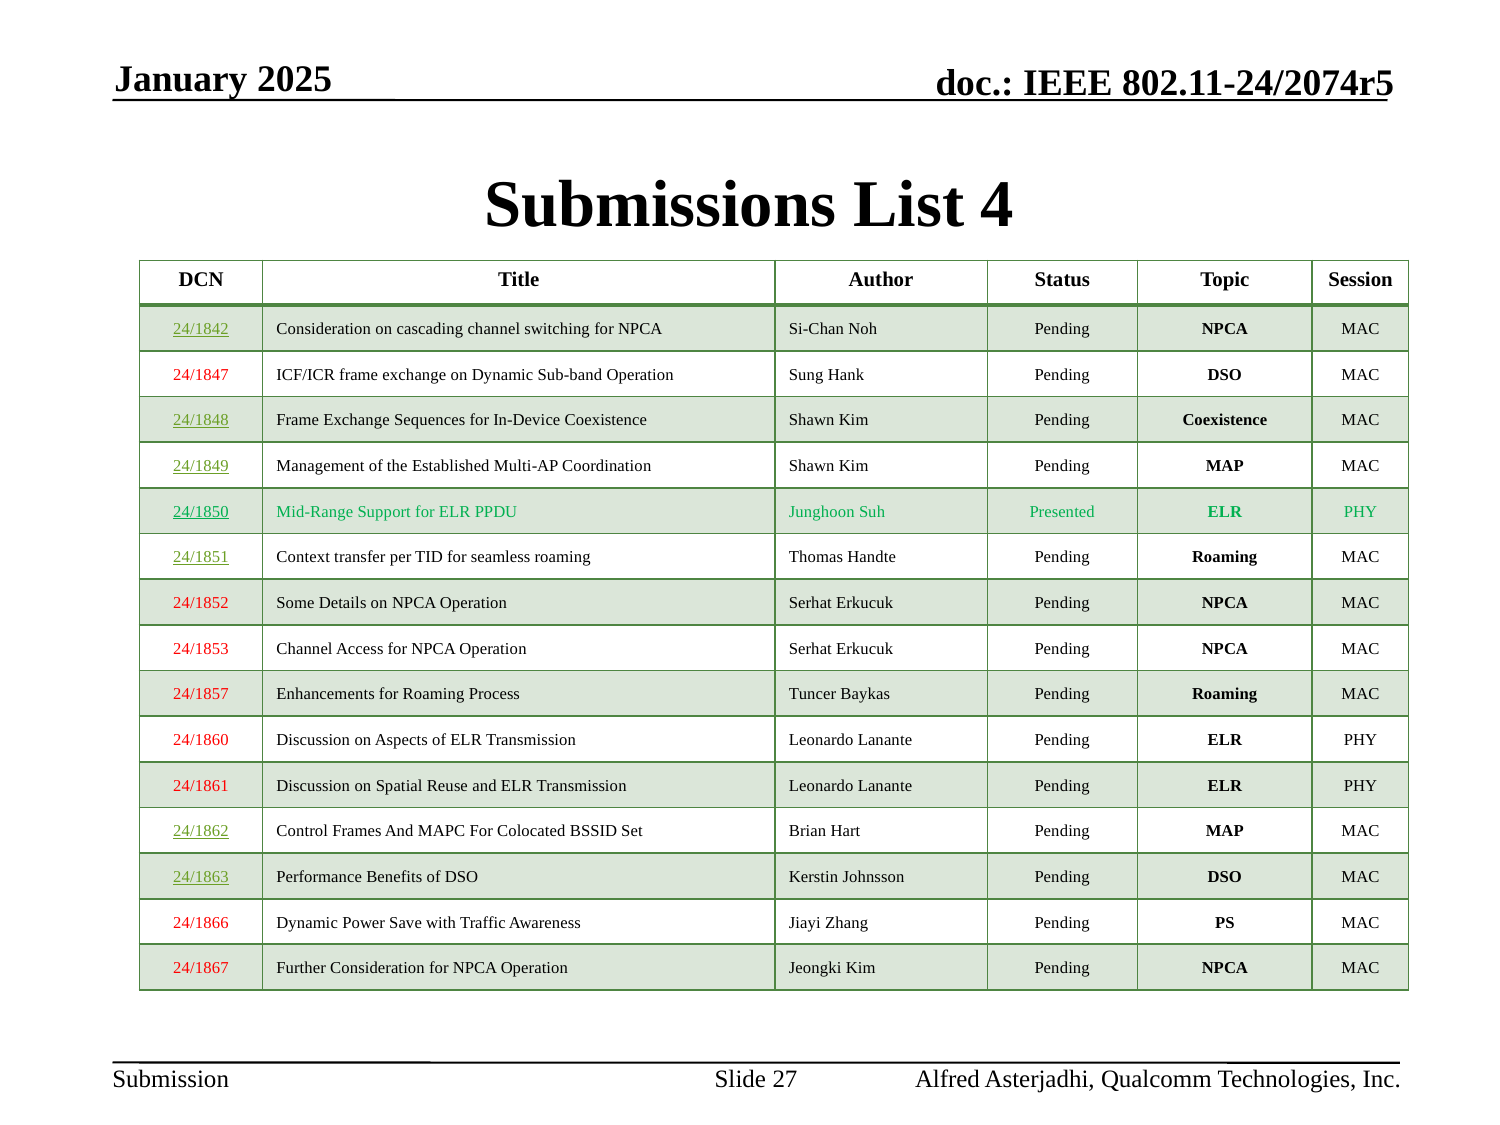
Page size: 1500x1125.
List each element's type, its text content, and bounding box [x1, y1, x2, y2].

table_cell Pending [988, 307, 1137, 350]
title Submissions List 4 [112, 112, 1388, 288]
table_cell Jeongki Kim [776, 945, 987, 989]
table_cell Further Consideration for NPCA Operation [263, 945, 774, 989]
table_cell MAC [1313, 945, 1408, 989]
table_cell Context transfer per TID for seamless roaming [263, 534, 774, 578]
table_cell 24/1852 [140, 580, 262, 624]
table_cell Pending [988, 854, 1137, 898]
table_cell Roaming [1138, 534, 1311, 578]
table_cell MAC [1313, 671, 1408, 715]
table_cell DSO [1138, 352, 1311, 396]
table_cell ELR [1138, 717, 1311, 761]
table_cell MAC [1313, 626, 1408, 670]
table_cell Discussion on Spatial Reuse and ELR Transmission [263, 763, 774, 807]
table_cell Jiayi Zhang [776, 900, 987, 943]
table_cell Pending [988, 352, 1137, 396]
table_cell Pending [988, 443, 1137, 487]
table_cell Shawn Kim [776, 397, 987, 441]
table_cell 24/1842 [140, 307, 262, 350]
table_cell Serhat Erkucuk [776, 626, 987, 670]
table_cell 24/1867 [140, 945, 262, 989]
table_cell Channel Access for NPCA Operation [263, 626, 774, 670]
table_cell Serhat Erkucuk [776, 580, 987, 624]
table_cell Pending [988, 626, 1137, 670]
table_cell PHY [1313, 763, 1408, 807]
table_cell Pending [988, 671, 1137, 715]
table_cell Pending [988, 397, 1137, 441]
table_cell Consideration on cascading channel switching for NPCA [263, 307, 774, 350]
table_header Session [1313, 261, 1408, 303]
table_cell Discussion on Aspects of ELR Transmission [263, 717, 774, 761]
table_cell 24/1849 [140, 443, 262, 487]
table_cell MAP [1138, 808, 1311, 852]
table_cell Frame Exchange Sequences for In-Device Coexistence [263, 397, 774, 441]
table_cell NPCA [1138, 580, 1311, 624]
table_cell Pending [988, 717, 1137, 761]
slide_number Slide 27 [712, 1061, 800, 1123]
table_cell MAP [1138, 443, 1311, 487]
table_cell 24/1860 [140, 717, 262, 761]
table_cell MAC [1313, 534, 1408, 578]
table_cell Junghoon Suh [776, 489, 987, 533]
table_cell ICF/ICR frame exchange on Dynamic Sub-band Operation [263, 352, 774, 396]
table_cell 24/1848 [140, 397, 262, 441]
table_cell MAC [1313, 808, 1408, 852]
table_header DCN [140, 261, 262, 303]
table_cell ELR [1138, 763, 1311, 807]
table_cell 24/1851 [140, 534, 262, 578]
table_cell PHY [1313, 489, 1408, 533]
table_cell Sung Hank [776, 352, 987, 396]
table_cell 24/1862 [140, 808, 262, 852]
table_header Topic [1138, 261, 1311, 303]
table_cell Control Frames And MAPC For Colocated BSSID Set [263, 808, 774, 852]
table_cell NPCA [1138, 945, 1311, 989]
table_cell Pending [988, 534, 1137, 578]
table_cell Presented [988, 489, 1137, 533]
table_cell MAC [1313, 352, 1408, 396]
table_cell Enhancements for Roaming Process [263, 671, 774, 715]
table_cell NPCA [1138, 626, 1311, 670]
table_cell 24/1857 [140, 671, 262, 715]
table_cell Kerstin Johnsson [776, 854, 987, 898]
table_cell MAC [1313, 397, 1408, 441]
table_cell Roaming [1138, 671, 1311, 715]
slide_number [114, 54, 423, 100]
table_cell MAC [1313, 854, 1408, 898]
table_cell Thomas Handte [776, 534, 987, 578]
table_cell MAC [1313, 900, 1408, 943]
table_cell MAC [1313, 307, 1408, 350]
table_header Status [988, 261, 1137, 303]
table_cell Coexistence [1138, 397, 1311, 441]
table_cell 24/1863 [140, 854, 262, 898]
table_cell ELR [1138, 489, 1311, 533]
table_cell Pending [988, 580, 1137, 624]
table_cell Dynamic Power Save with Traffic Awareness [263, 900, 774, 943]
table_cell 24/1847 [140, 352, 262, 396]
table_header Author [776, 261, 987, 303]
table_cell Mid-Range Support for ELR PPDU [263, 489, 774, 533]
table_cell MAC [1313, 443, 1408, 487]
table_cell Some Details on NPCA Operation [263, 580, 774, 624]
table_cell Leonardo Lanante [776, 717, 987, 761]
table_cell Pending [988, 808, 1137, 852]
table_cell NPCA [1138, 307, 1311, 350]
table_cell Brian Hart [776, 808, 987, 852]
table_cell Si-Chan Noh [776, 307, 987, 350]
table_cell Performance Benefits of DSO [263, 854, 774, 898]
table_cell Leonardo Lanante [776, 763, 987, 807]
table_cell MAC [1313, 580, 1408, 624]
table_cell Pending [988, 763, 1137, 807]
table_cell PHY [1313, 717, 1408, 761]
footer Alfred Asterjadhi, Qualcomm Technologies, Inc. [878, 1061, 1402, 1093]
table_cell 24/1861 [140, 763, 262, 807]
table_cell Pending [988, 900, 1137, 943]
table_header Title [263, 261, 774, 303]
table_cell PS [1138, 900, 1311, 943]
table_cell Tuncer Baykas [776, 671, 987, 715]
table_cell Management of the Established Multi-AP Coordination [263, 443, 774, 487]
table_cell 24/1853 [140, 626, 262, 670]
table_cell Shawn Kim [776, 443, 987, 487]
table_cell 24/1850 [140, 489, 262, 533]
table_cell DSO [1138, 854, 1311, 898]
table_cell 24/1866 [140, 900, 262, 943]
table_cell Pending [988, 945, 1137, 989]
